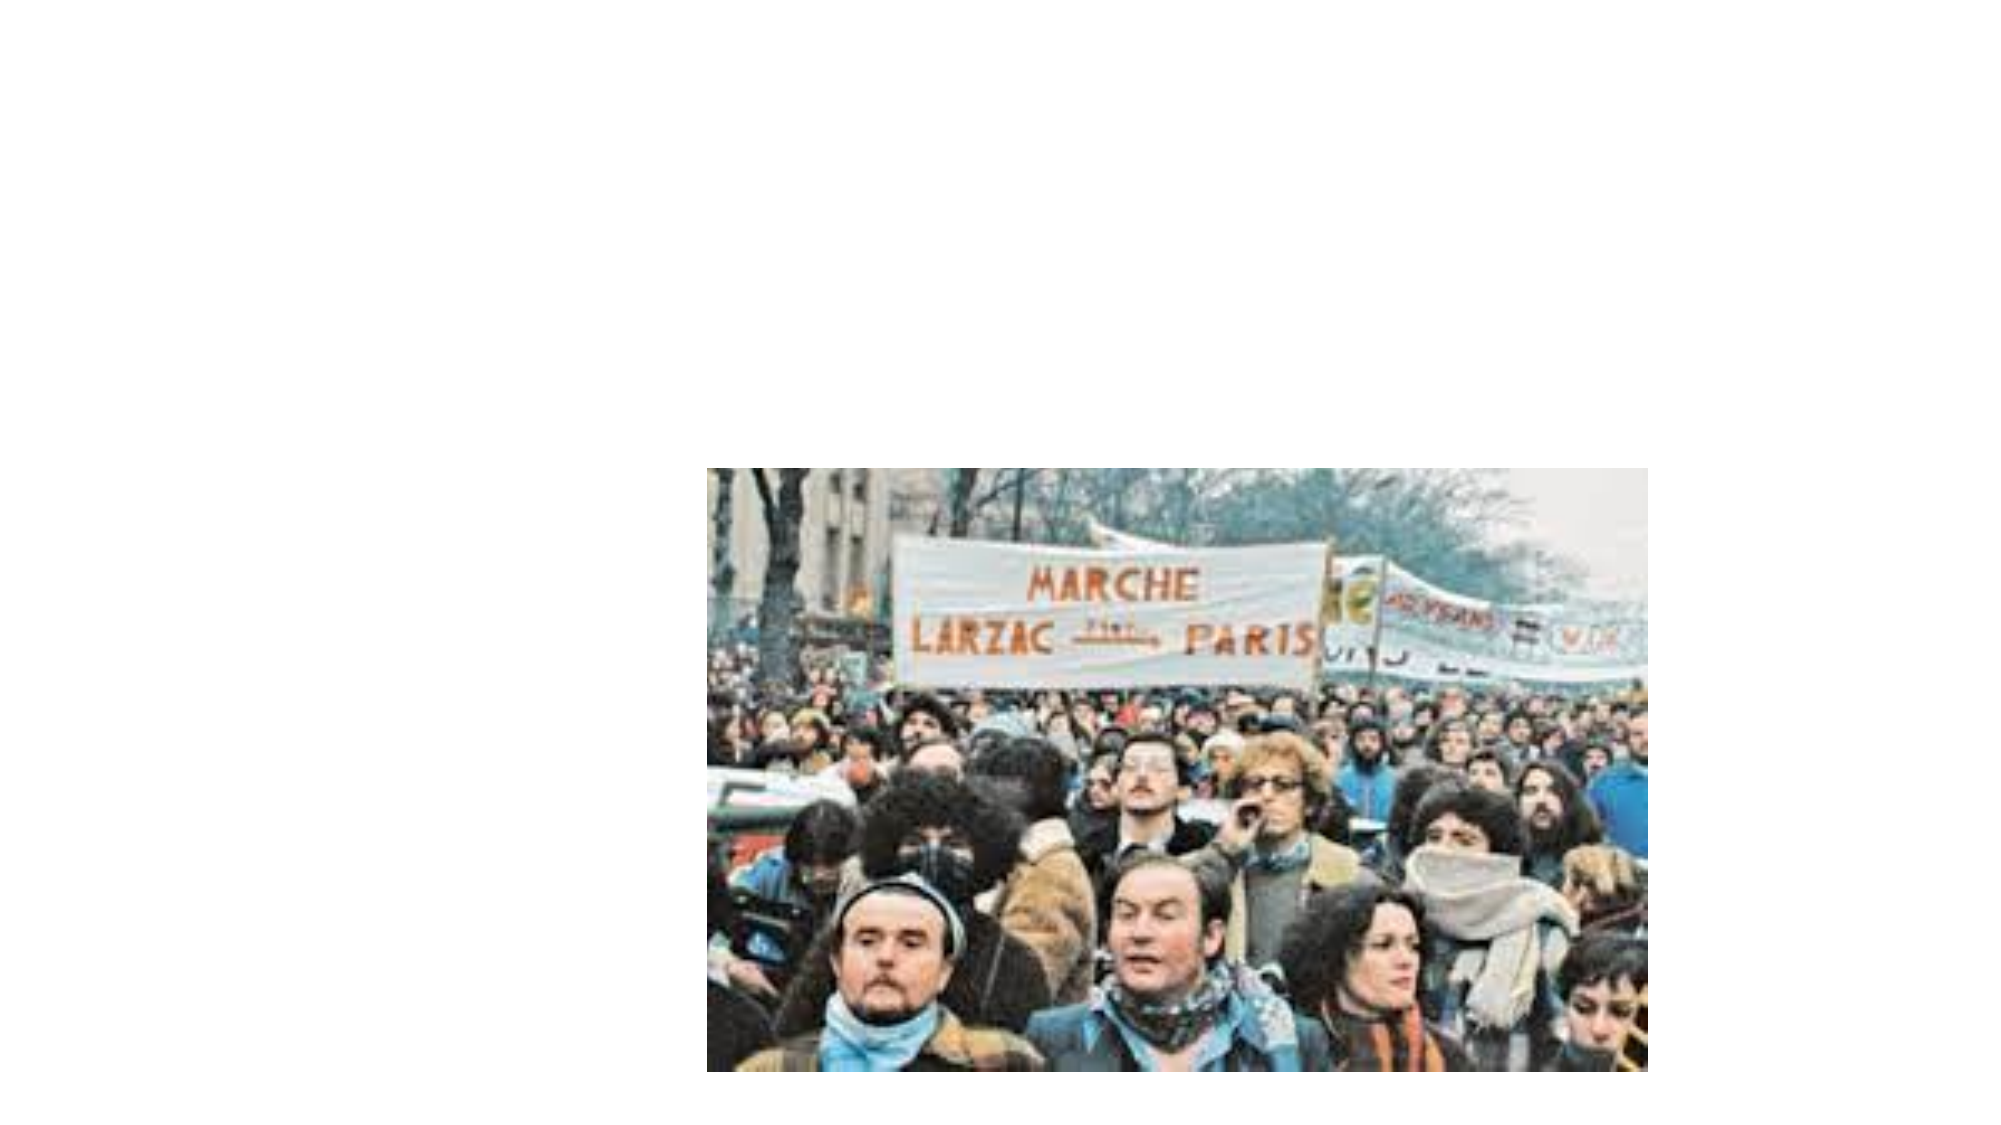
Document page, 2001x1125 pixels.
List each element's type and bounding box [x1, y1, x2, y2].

list [707, 468, 1648, 1072]
